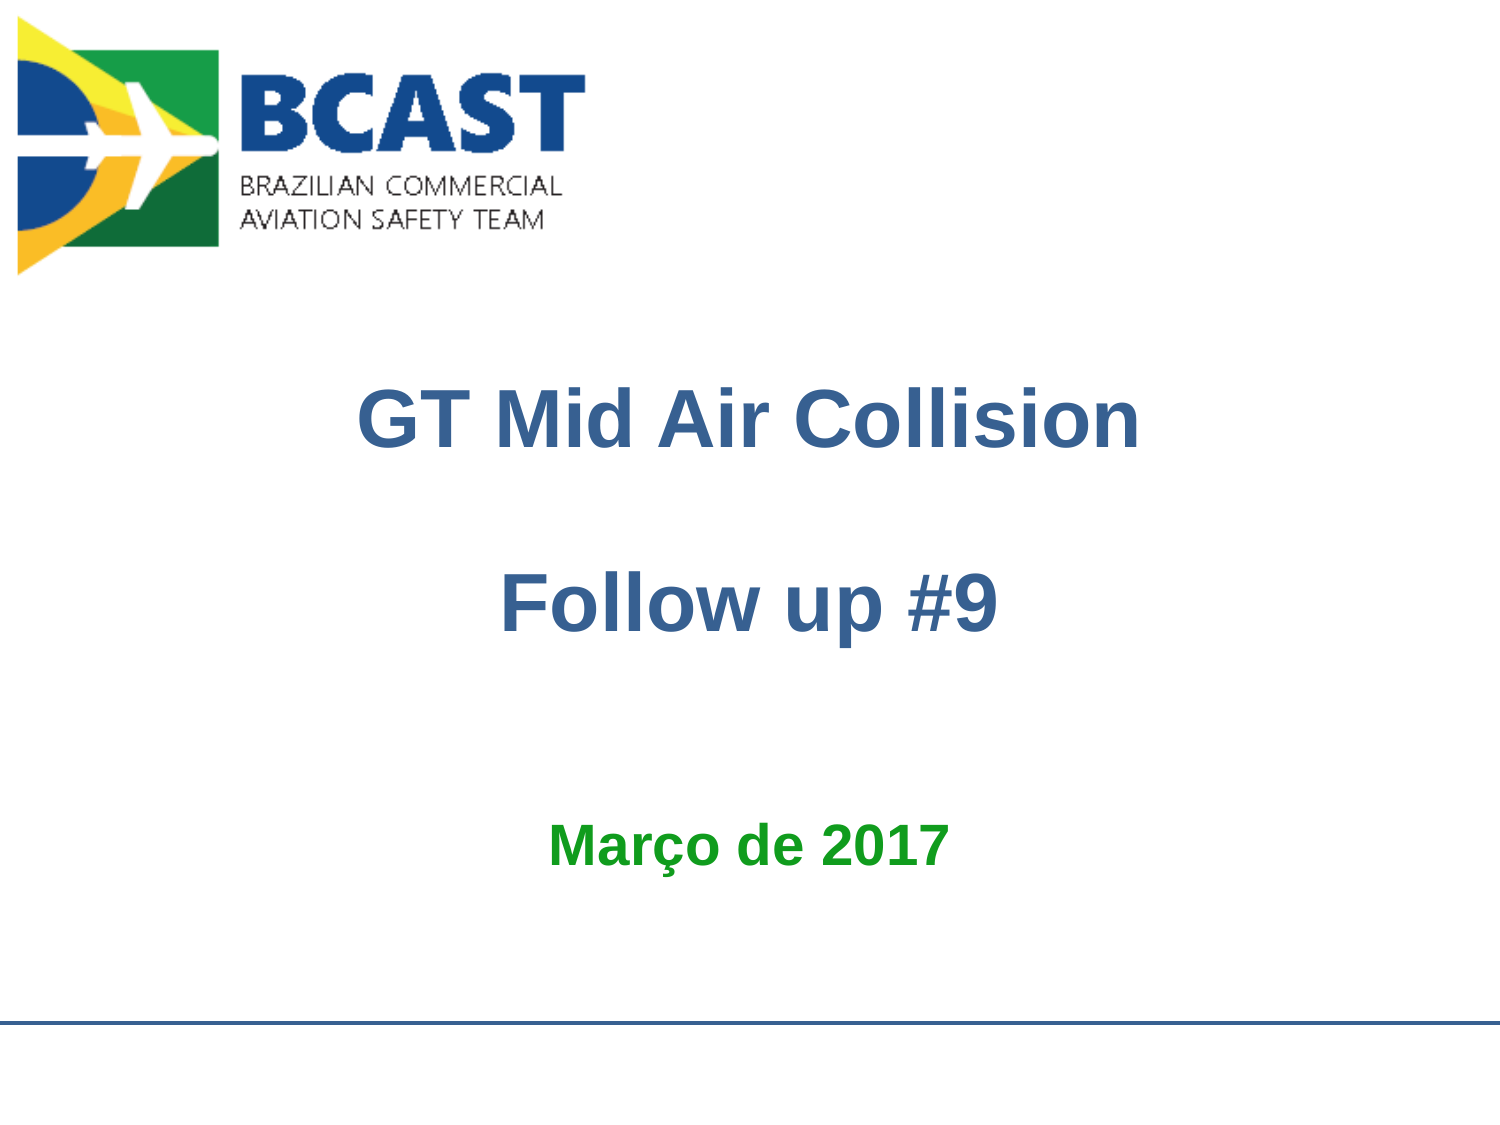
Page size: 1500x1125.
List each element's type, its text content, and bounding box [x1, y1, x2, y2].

subtitle Março de 2017 [225, 651, 1275, 894]
title GT Mid Air Collision Follow up #9 [112, 364, 1388, 657]
picture [17, 8, 596, 279]
